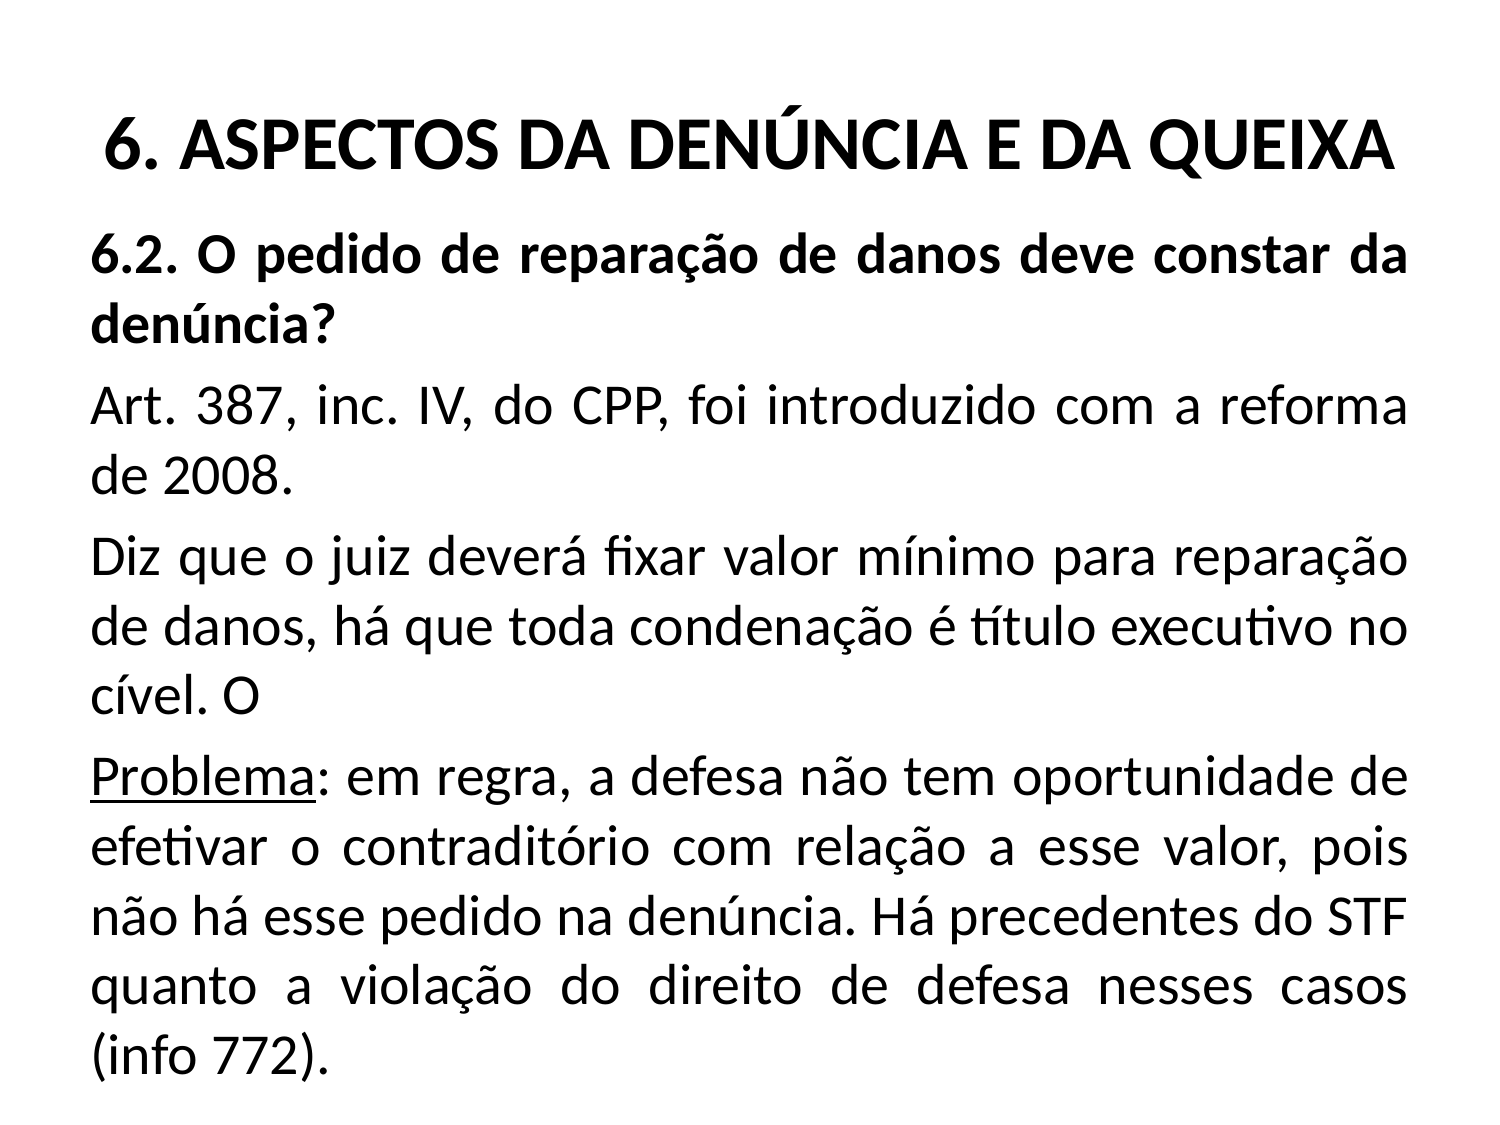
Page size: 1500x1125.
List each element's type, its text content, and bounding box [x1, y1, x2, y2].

list 6.2. O pedido de reparação de danos deve constar da denúncia? Art. 387, inc. IV, do CPP, foi introduzido com a reforma de 2008. Diz que o juiz deverá fixar valor mínimo para reparação de danos, há que toda condenação é título executivo no cível. O Problema: em regra, a defesa não tem oportunidade de efetivar o contraditório com relação a esse valor, pois não há esse pedido na denúncia. Há precedentes do STF quanto a violação do direito de defesa nesses casos (info 772). [75, 208, 1425, 1094]
title 6. ASPECTOS DA DENÚNCIA E DA QUEIXA [75, 45, 1425, 208]
